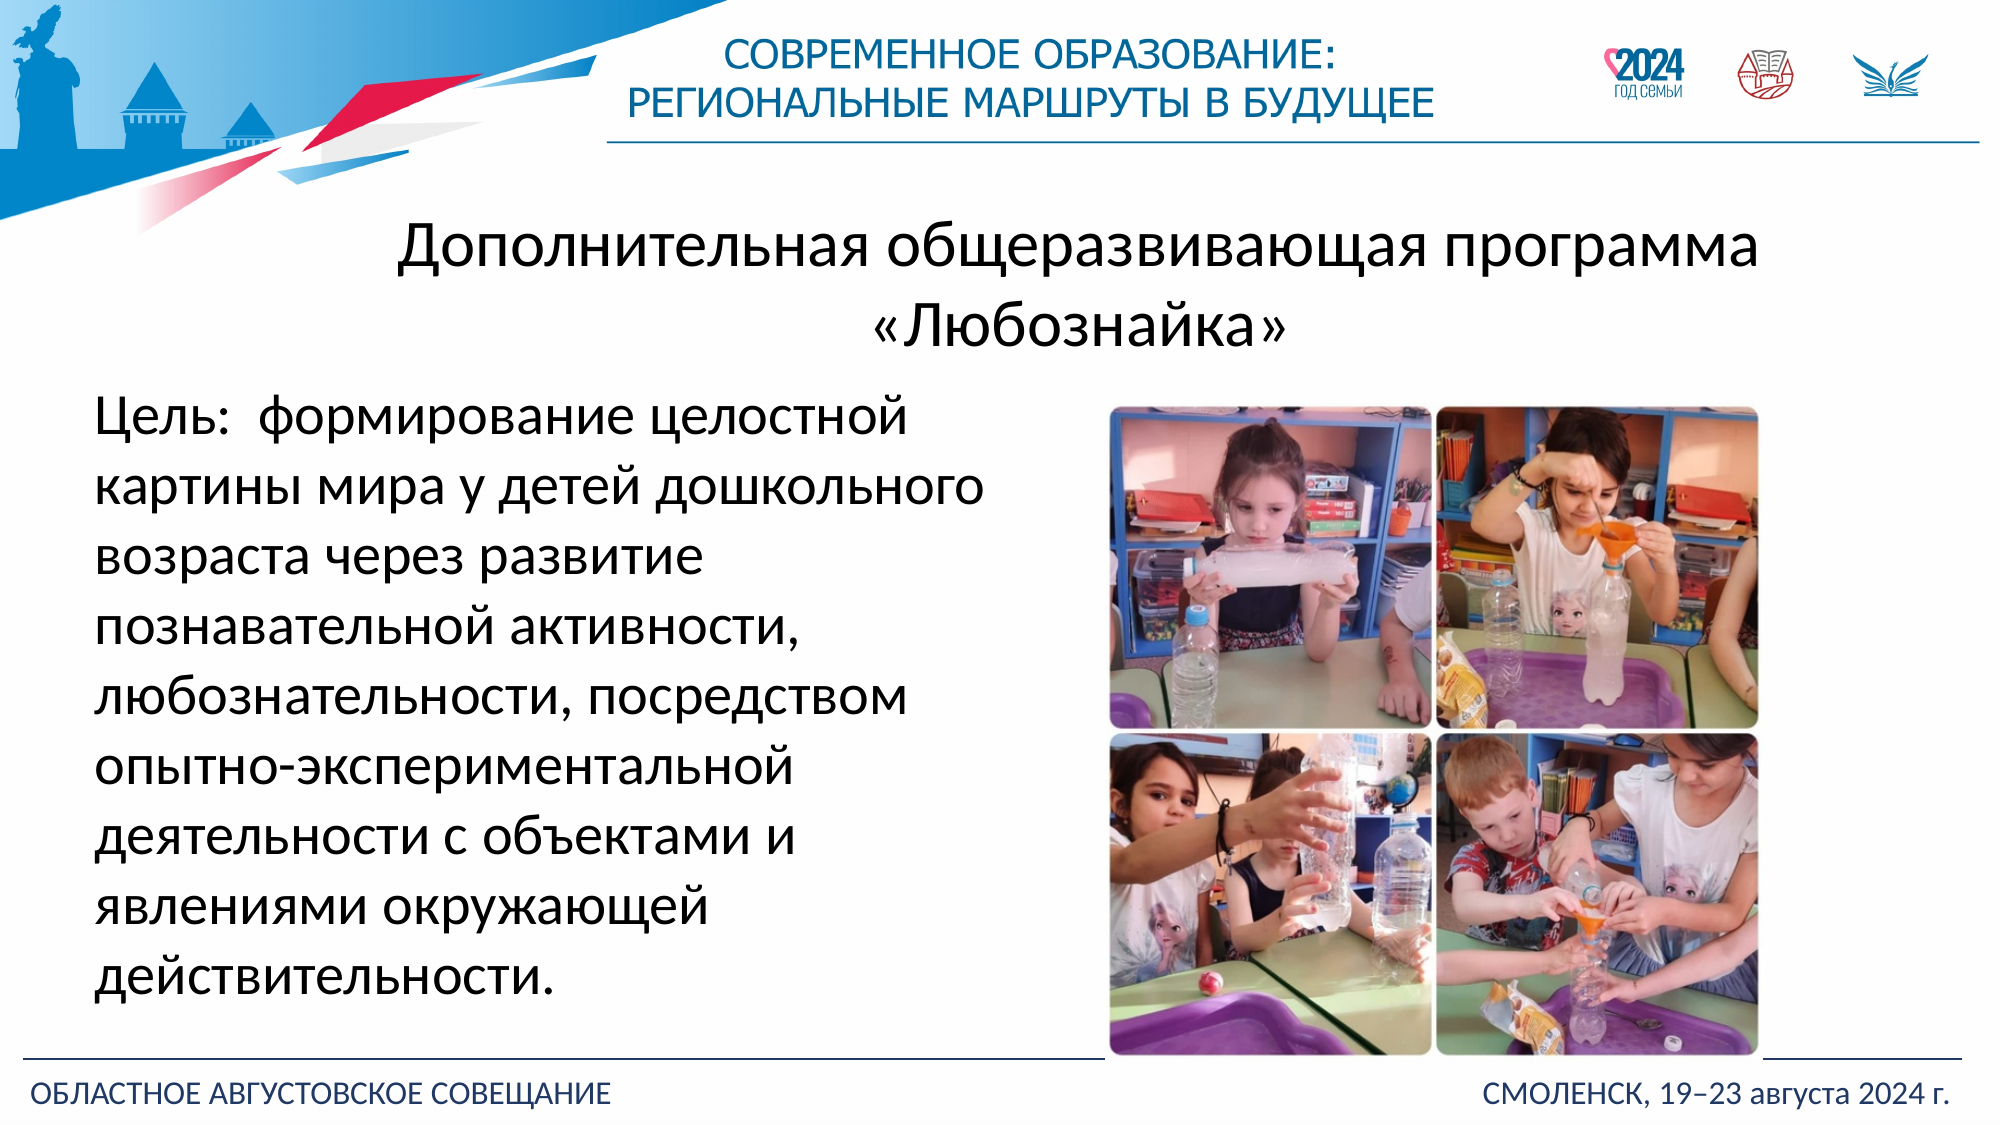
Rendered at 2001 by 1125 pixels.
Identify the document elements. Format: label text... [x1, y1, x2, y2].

text_box Цель: формирование целостной картины мира у детей дошкольного возраста через развитие познавательной активности, любознательности, посредством опытно-экспериментальной деятельности с объектами и явлениями окружающей действительности. [80, 368, 1080, 1014]
text_box Дополнительная общеразвивающая программа «Любознайка» [324, 191, 1835, 367]
text_box ОБЛАСТНОЕ АВГУСТОВСКОЕ СОВЕЩАНИЕ [12, 1064, 638, 1119]
picture [0, 0, 2001, 1125]
text_box СМОЛЕНСК, 19–23 августа 2024 г. [1434, 1064, 2000, 1119]
